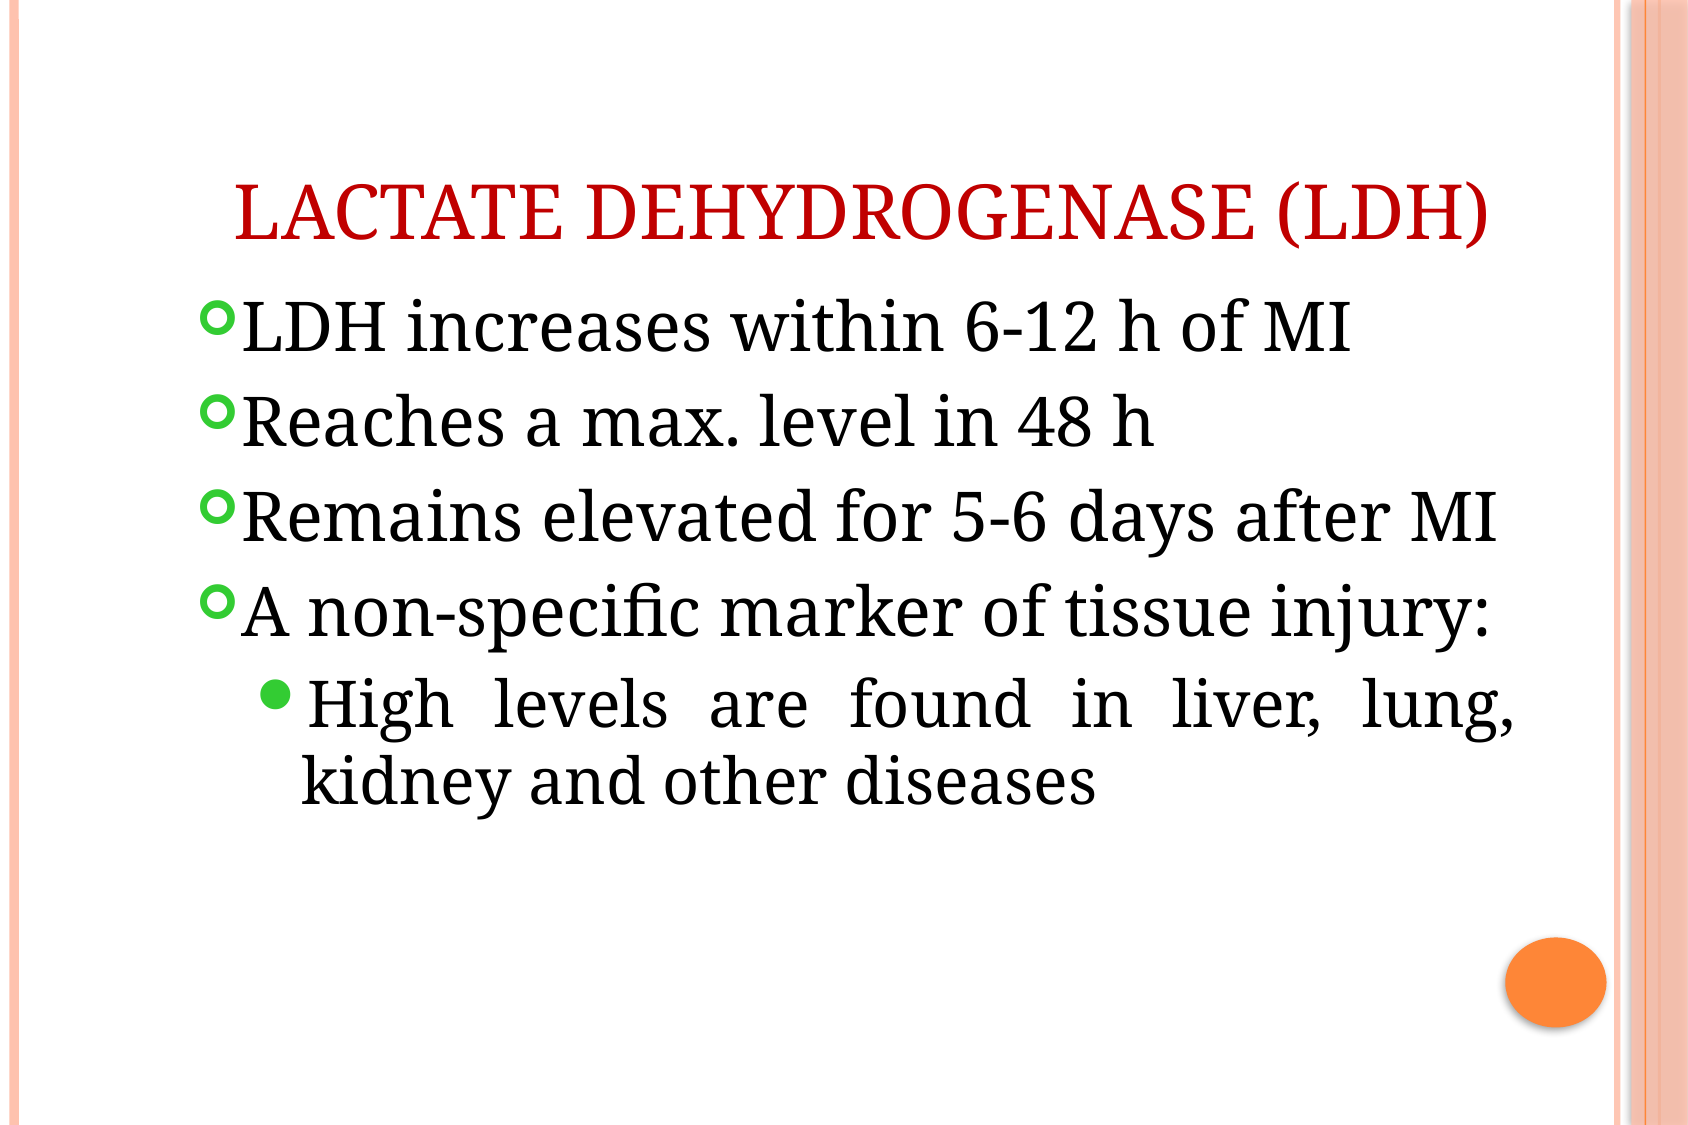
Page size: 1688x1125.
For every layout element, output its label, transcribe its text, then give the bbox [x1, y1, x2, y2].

list LDH increases within 6-12 h of MI Reaches a max. level in 48 h Remains elevated for 5-6 days after MI A non-specific marker of tissue injury: High levels are found in liver, lung, kidney and other diseases [181, 275, 1532, 1025]
title Lactate dehydrogenase (LDH) [206, 75, 1519, 263]
